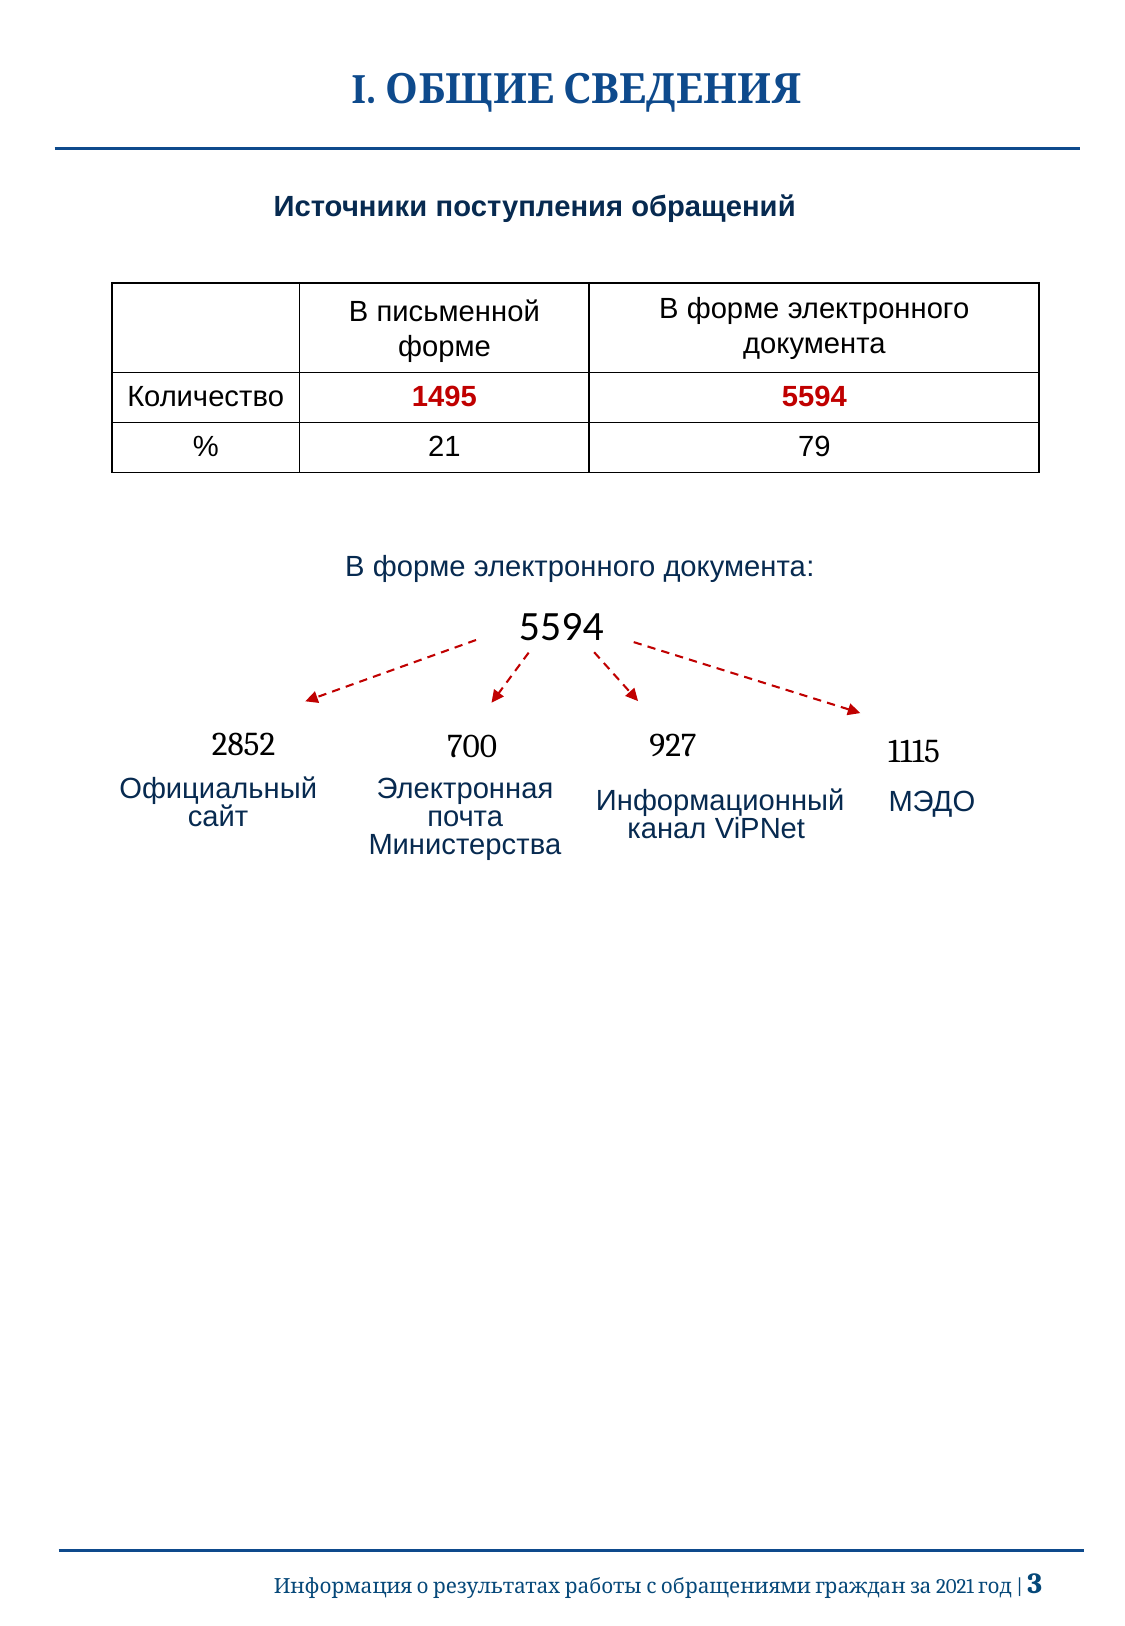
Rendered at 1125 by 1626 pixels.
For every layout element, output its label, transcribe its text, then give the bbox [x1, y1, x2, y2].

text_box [305, 639, 476, 702]
table_cell % [113, 423, 299, 472]
table_header В письменной форме [300, 284, 588, 372]
text_box 1115 [860, 721, 968, 777]
text_box Электронная почта Министерства [335, 769, 595, 868]
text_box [594, 652, 639, 702]
text_box Официальный сайт [100, 769, 335, 840]
text_box МЭДО [807, 781, 1057, 824]
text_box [633, 642, 861, 713]
text_box Источники поступления обращений [96, 187, 812, 258]
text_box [491, 652, 529, 703]
table_header В форме электронного документа [590, 284, 1038, 372]
text_box Информационный канал ViPNet [580, 780, 861, 852]
text_box В форме электронного документа: [249, 546, 910, 625]
table_cell 5594 [590, 373, 1038, 422]
table_cell 1495 [300, 373, 588, 422]
title I. ОБЩИЕ СВЕДЕНИЯ [8, 44, 1125, 122]
text_box 700 [416, 716, 528, 772]
table_cell 79 [590, 423, 1038, 472]
table_header [113, 284, 299, 372]
table_cell 21 [300, 423, 588, 472]
text_box 927 [634, 715, 712, 771]
text_box Информация о результатах работы с обращениями граждан за 2021 год | 3 [249, 1563, 1057, 1607]
text_box 2852 [181, 714, 306, 770]
table_cell Количество [113, 373, 299, 422]
text_box 5594 [504, 591, 619, 657]
